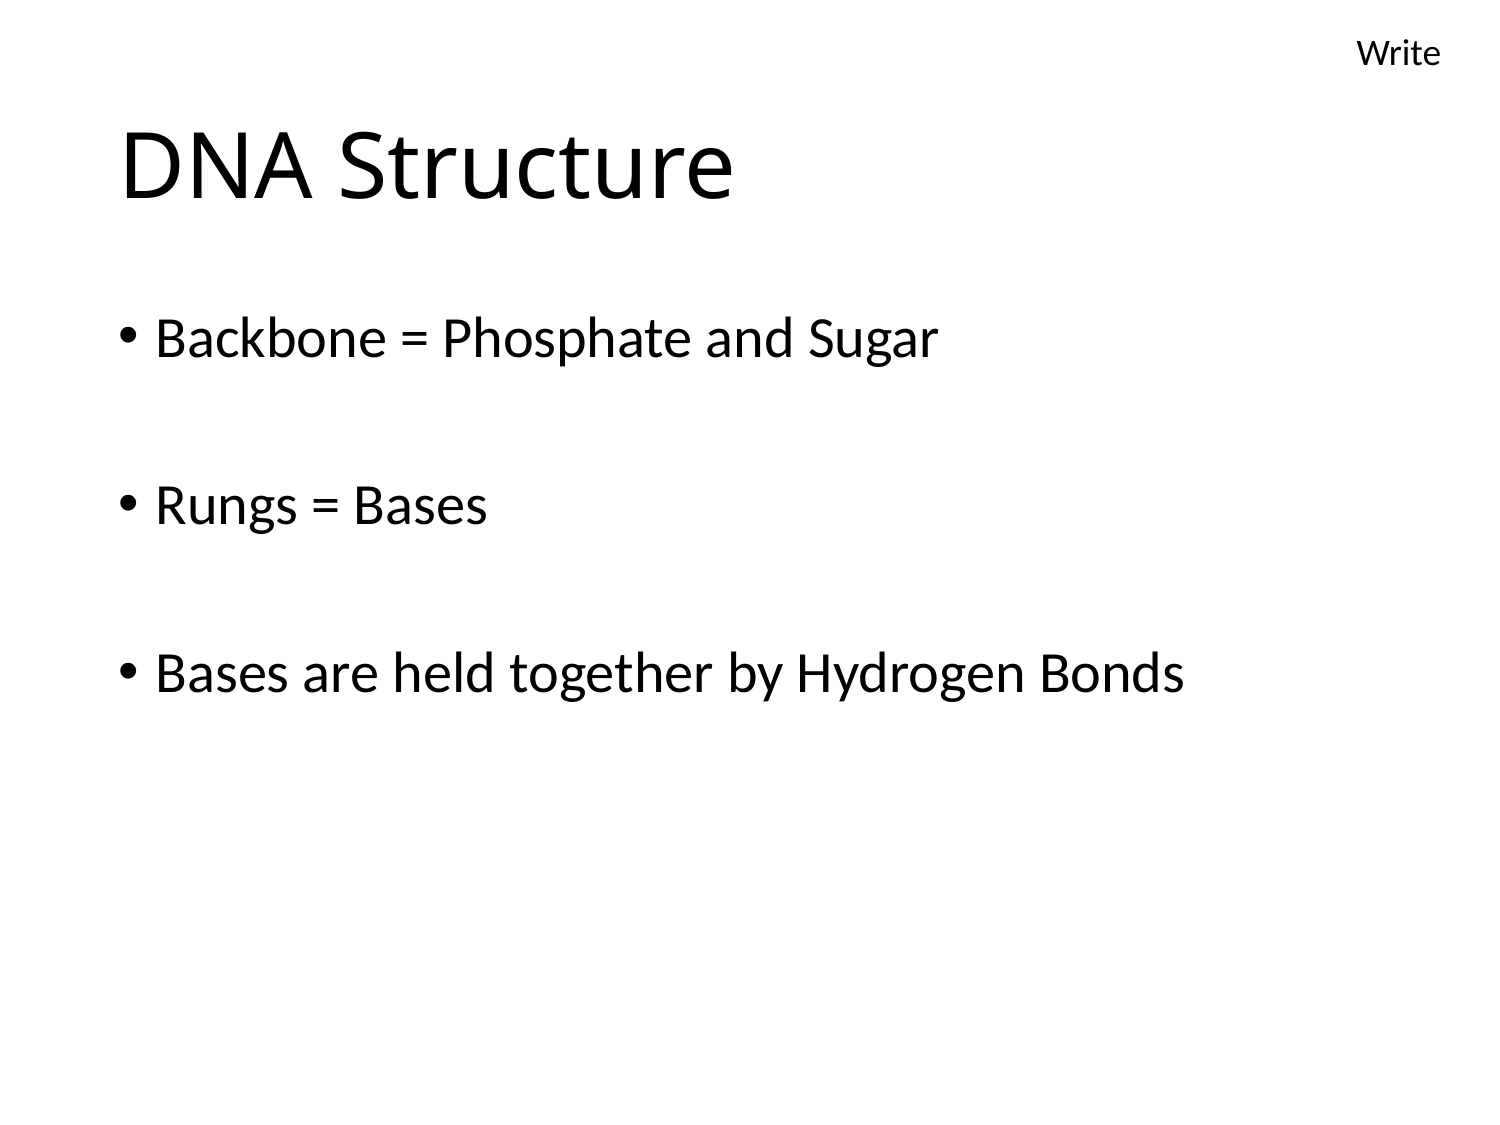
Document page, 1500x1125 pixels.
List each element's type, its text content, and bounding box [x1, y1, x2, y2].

text_box Write [1341, 20, 1484, 80]
title DNA Structure [103, 59, 1397, 278]
list Backbone = Phosphate and Sugar Rungs = Bases Bases are held together by Hydrogen Bonds [103, 299, 1397, 1014]
